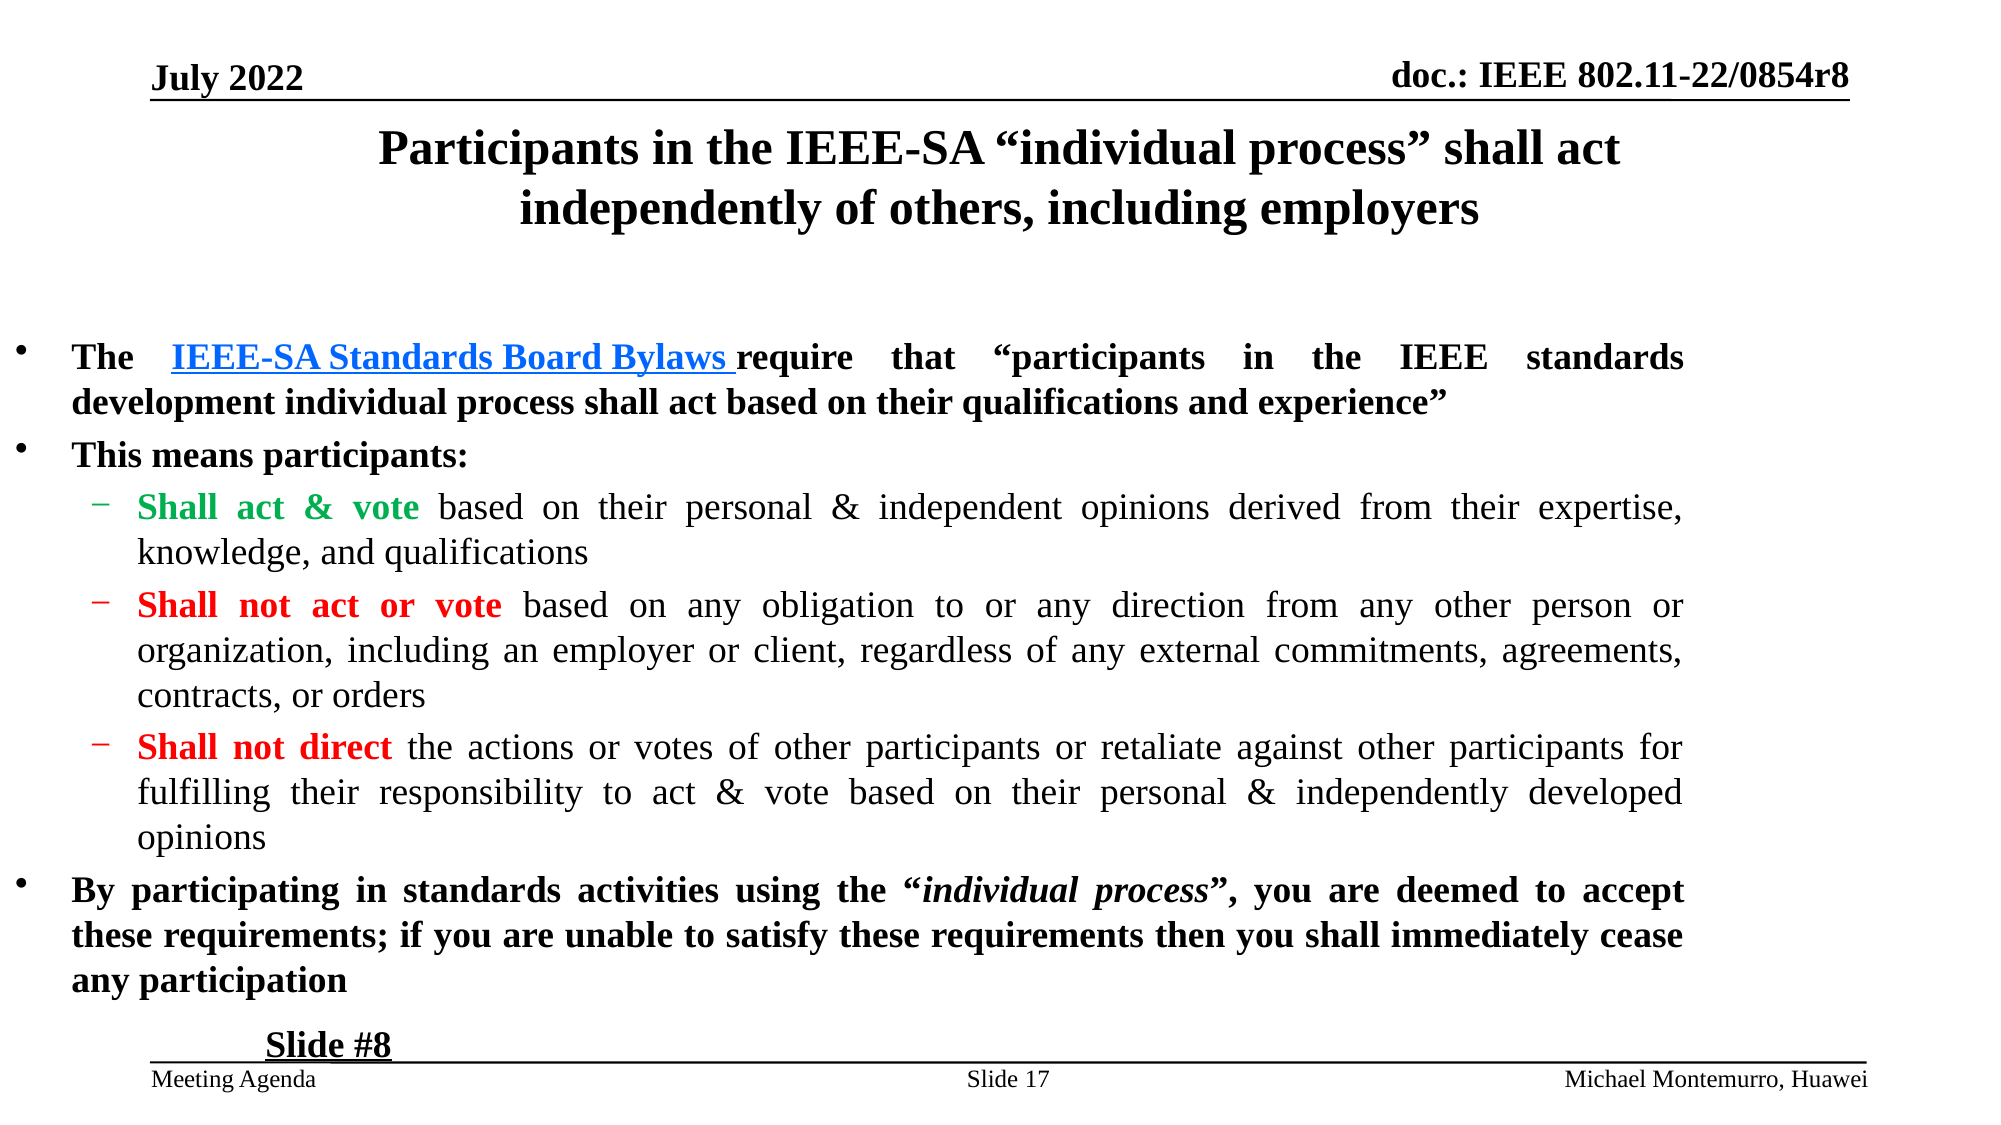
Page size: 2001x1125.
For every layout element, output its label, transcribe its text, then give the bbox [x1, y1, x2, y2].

slide_number Slide 17 [964, 1061, 1053, 1093]
text_box Slide #8 [250, 1012, 407, 1073]
list The IEEE-SA Standards Board Bylaws require that “participants in the IEEE standards development individual process shall act based on their qualifications and experience” This means participants: Shall act & vote based on their personal & independent opinions derived from their expertise, knowledge, and qualifications Shall not act or vote based on any obligation to or any direction from any other person or organization, including an employer or client, regardless of any external commitments, agreements, contracts, or orders Shall not direct the actions or votes of other participants or retaliate against other participants for fulfilling their responsibility to act & vote based on their personal & independently developed opinions By participating in standards activities using the “individual process”, you are deemed to accept these requirements; if you are unable to satisfy these requirements then you shall immediately cease any participation [0, 324, 1700, 1000]
footer Michael Montemurro, Huawei [1266, 1061, 1869, 1093]
text_box Participants in the IEEE-SA “individual process” shall act independently of others, including employers [362, 87, 1638, 263]
